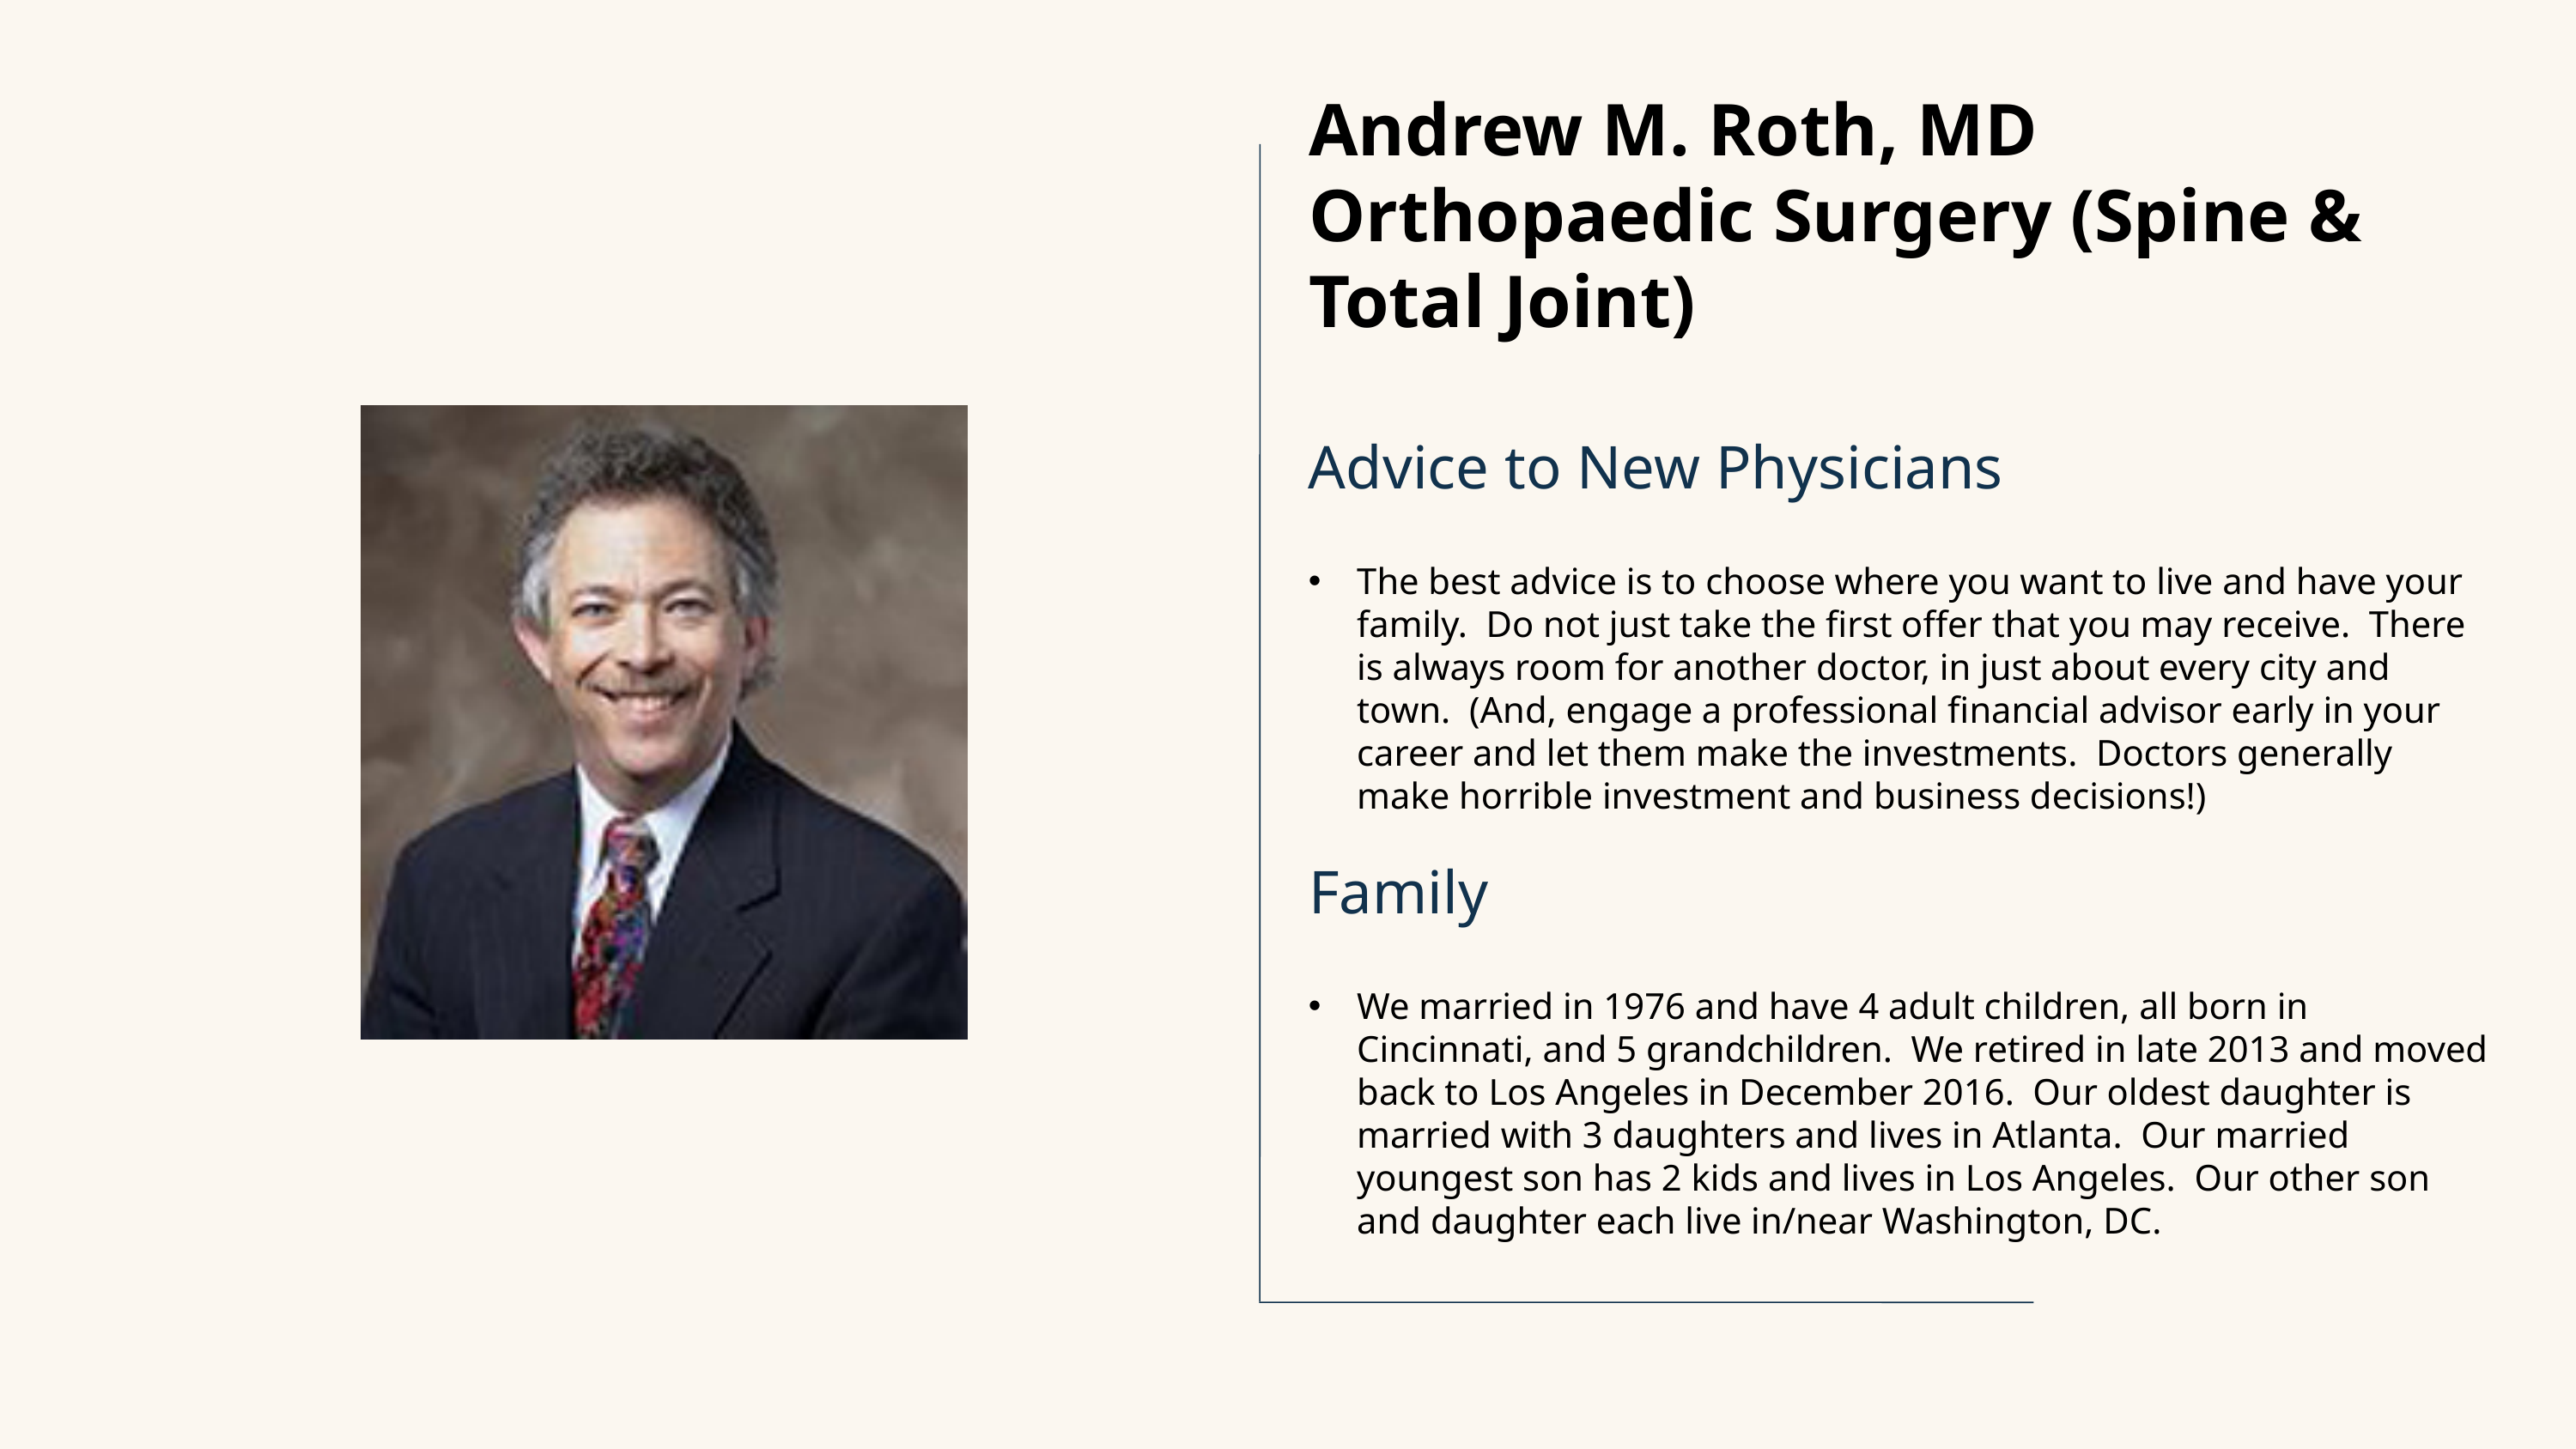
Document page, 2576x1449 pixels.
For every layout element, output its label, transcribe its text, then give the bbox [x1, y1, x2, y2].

text_box [1319, 1095, 2371, 1205]
text_box We married in 1976 and have 4 adult children, all born in Cincinnati, and 5 grandchildren. We retired in late 2013 and moved back to Los Angeles in December 2016. Our oldest daughter is married with 3 daughters and lives in Atlanta. Our married youngest son has 2 kids and lives in Los Angeles. Our other son and daughter each live in/near Washington, DC. [1308, 983, 2490, 1297]
text_box Andrew M. Roth, MD Orthopaedic Surgery (Spine & Total Joint) [1309, 84, 2546, 343]
text_box The best advice is to choose where you want to live and have your family. Do not just take the first offer that you may receive. There is always room for another doctor, in just about every city and town. (And, engage a professional financial advisor early in your career and let them make the investments. Doctors generally make horrible investment and business decisions!) [1308, 558, 2490, 816]
picture [361, 405, 968, 1040]
text_box Advice to New Physicians [1308, 417, 2160, 501]
text_box Family [1309, 843, 2161, 926]
